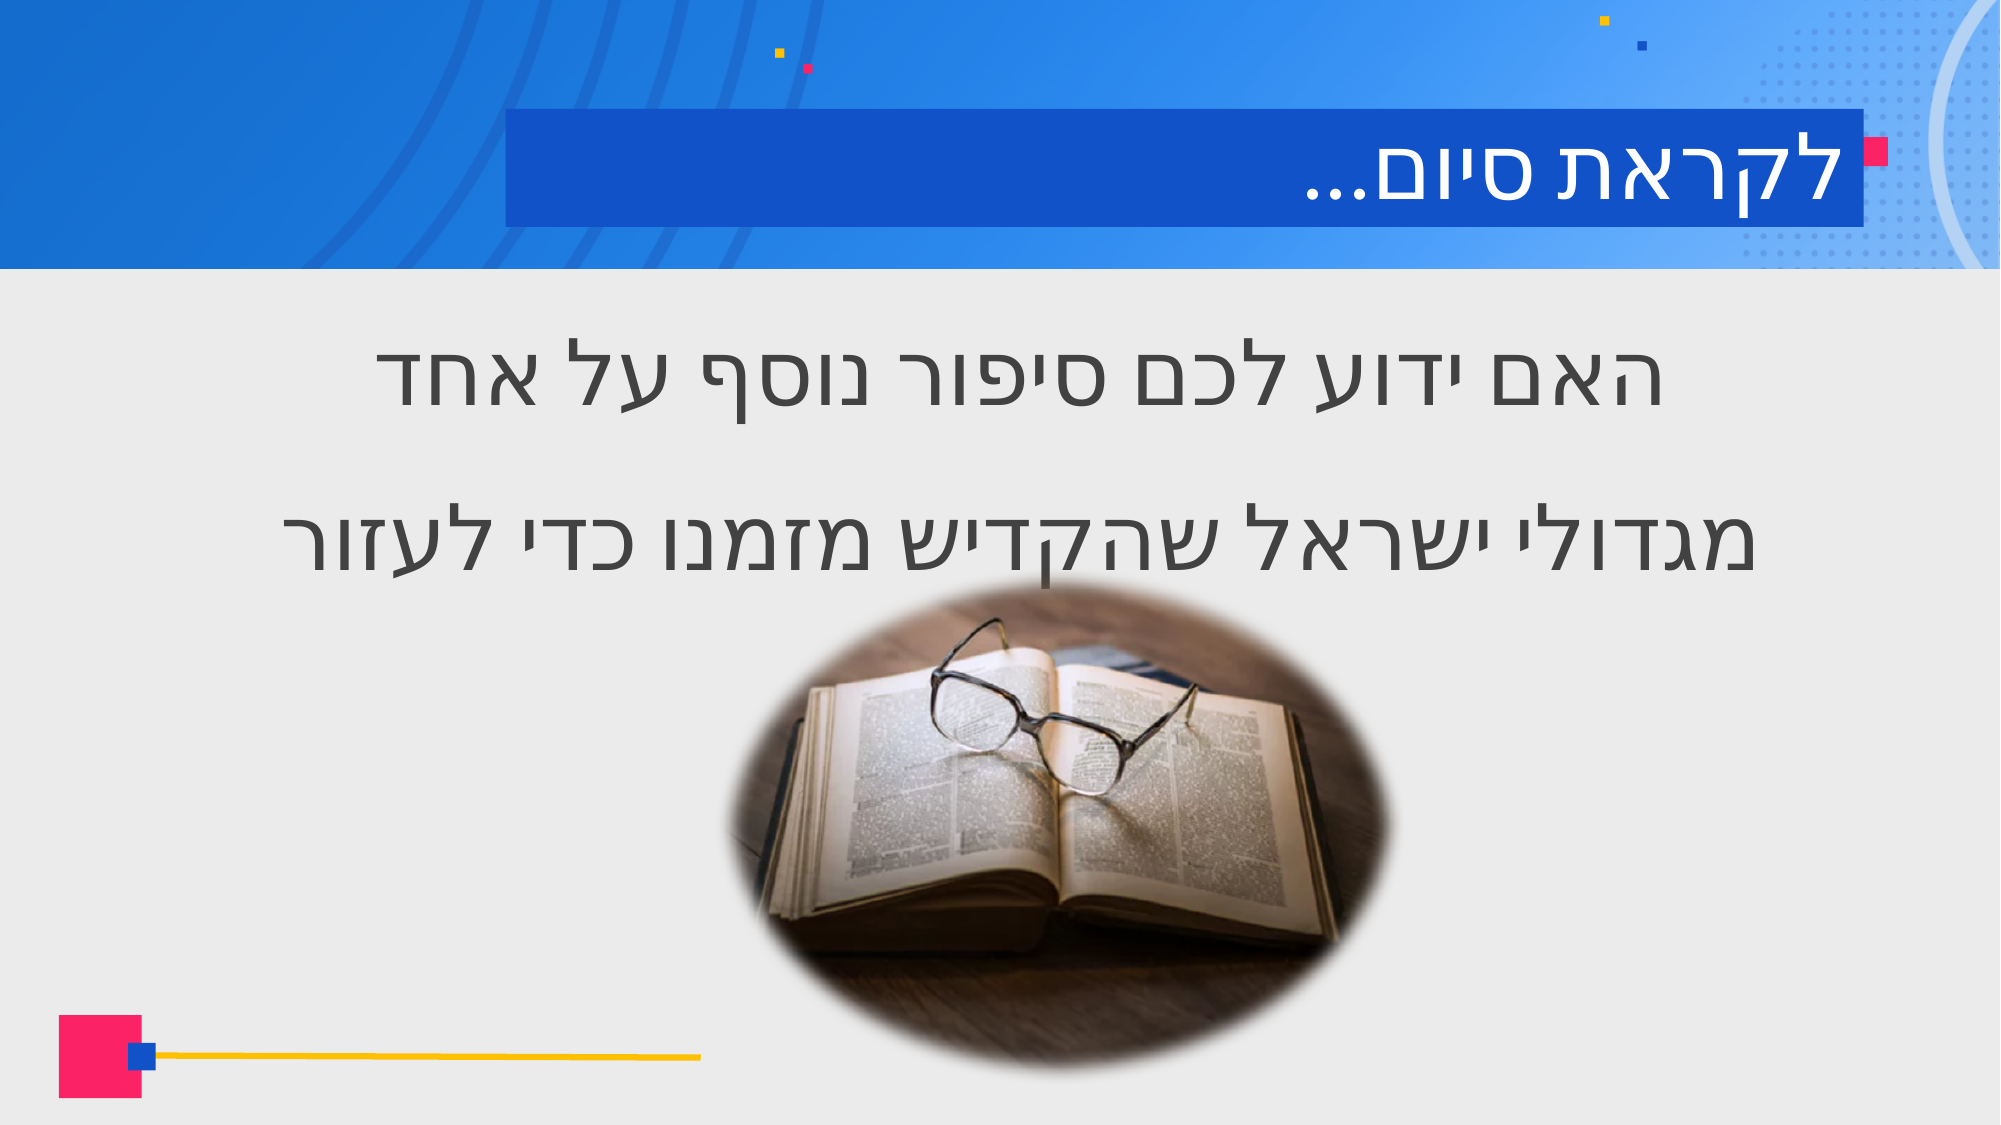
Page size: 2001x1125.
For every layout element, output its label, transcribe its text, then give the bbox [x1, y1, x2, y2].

title לקראת סיום... [505, 108, 1864, 227]
list האם ידוע לכם סיפור נוסף על אחד מגדולי ישראל שהקדיש מזמנו כדי לעזור לכל אדם? [236, 251, 1807, 883]
picture [0, 0, 2000, 269]
picture [714, 566, 1406, 1085]
